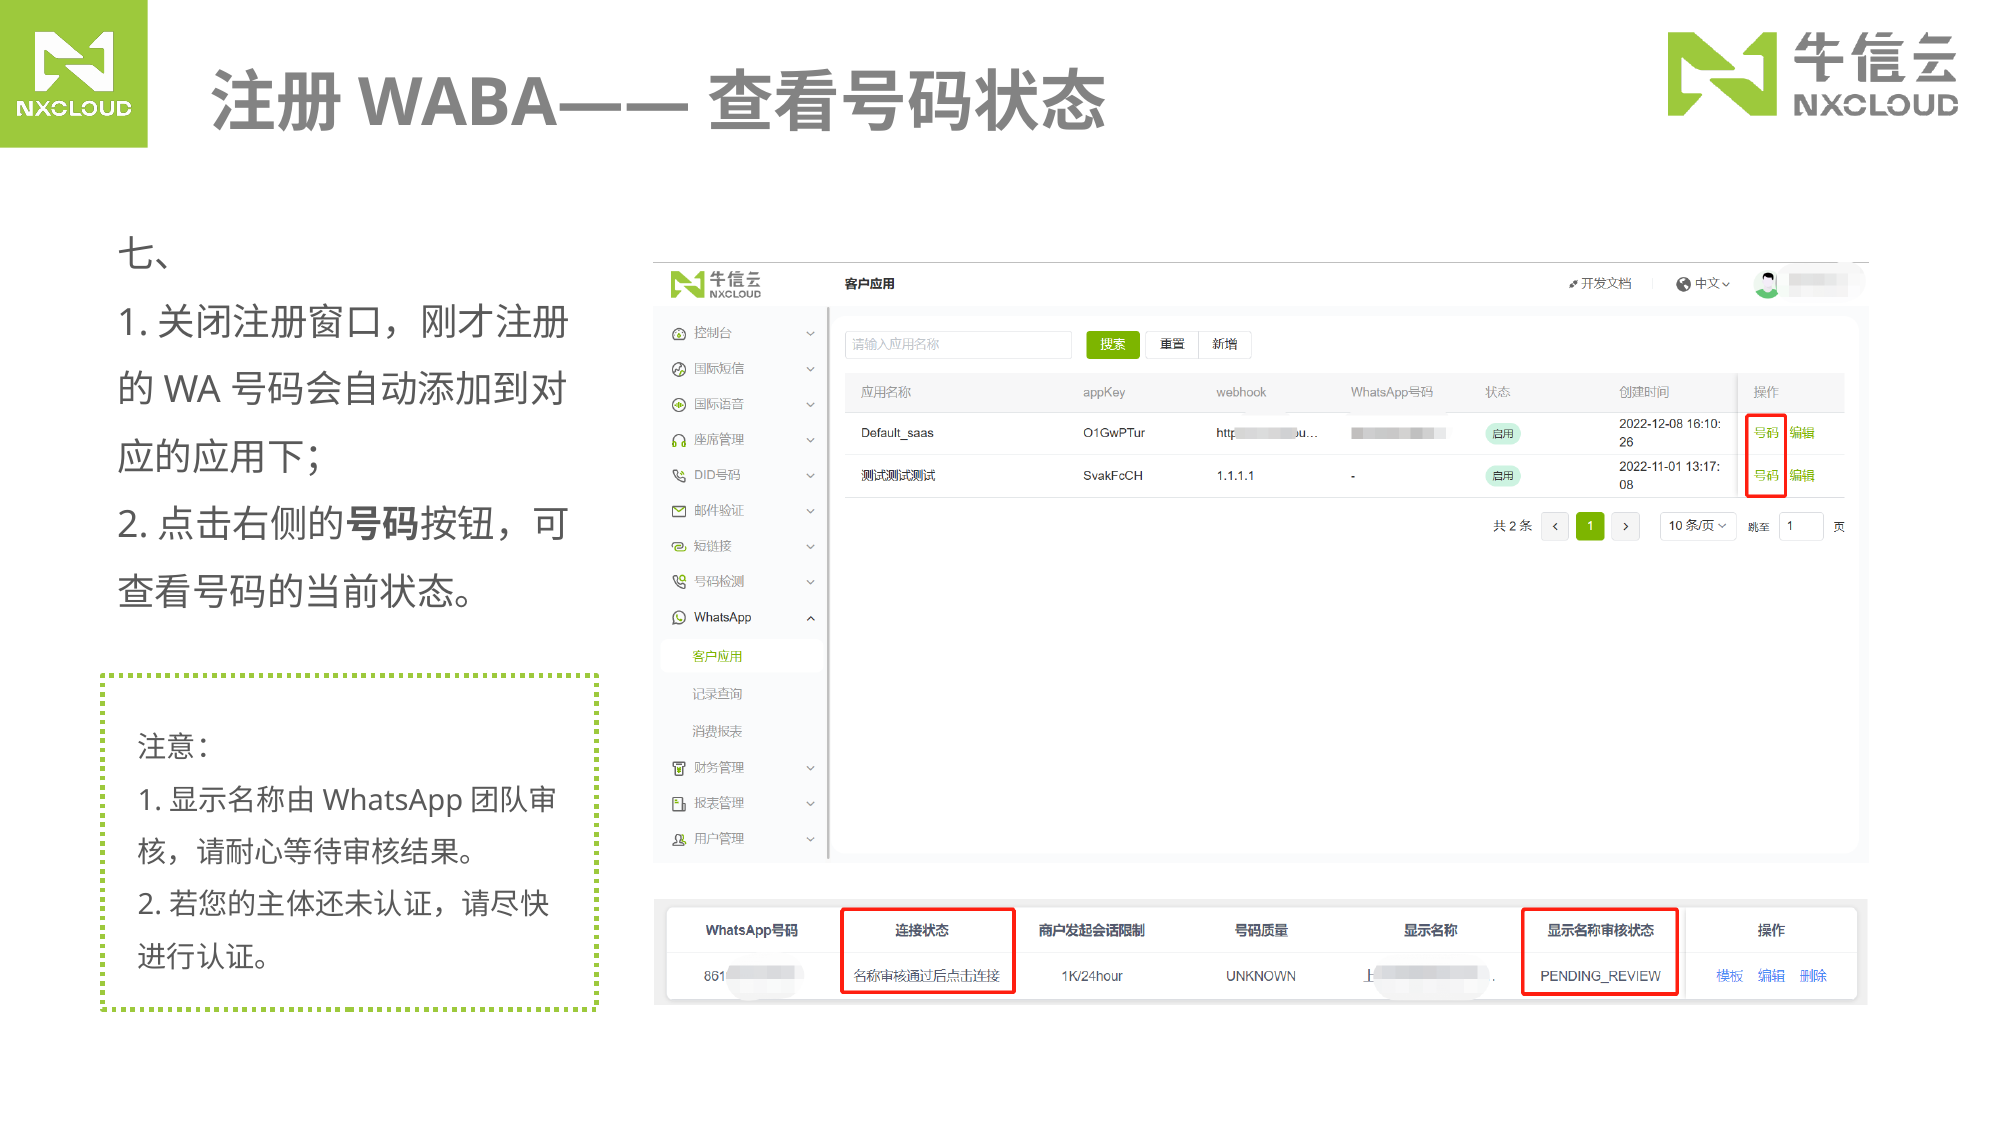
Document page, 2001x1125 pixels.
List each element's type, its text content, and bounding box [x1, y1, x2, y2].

picture [652, 262, 1869, 863]
text_box [0, 0, 148, 148]
picture [1668, 32, 1958, 116]
picture [652, 899, 1880, 1010]
text_box 七、 1.关闭注册窗口，刚才注册的WA号码会自动添加到对应的应用下； 2.点击右侧的号码按钮，可查看号码的当前状态。 [102, 200, 597, 675]
text_box 注册WABA——查看号码状态 [194, 51, 1536, 147]
text_box 注意： 1.显示名称由WhatsApp团队审核，请耐心等待审核结果。 2.若您的主体还未认证，请尽快进行认证。 [102, 675, 597, 1010]
picture [15, 28, 133, 120]
